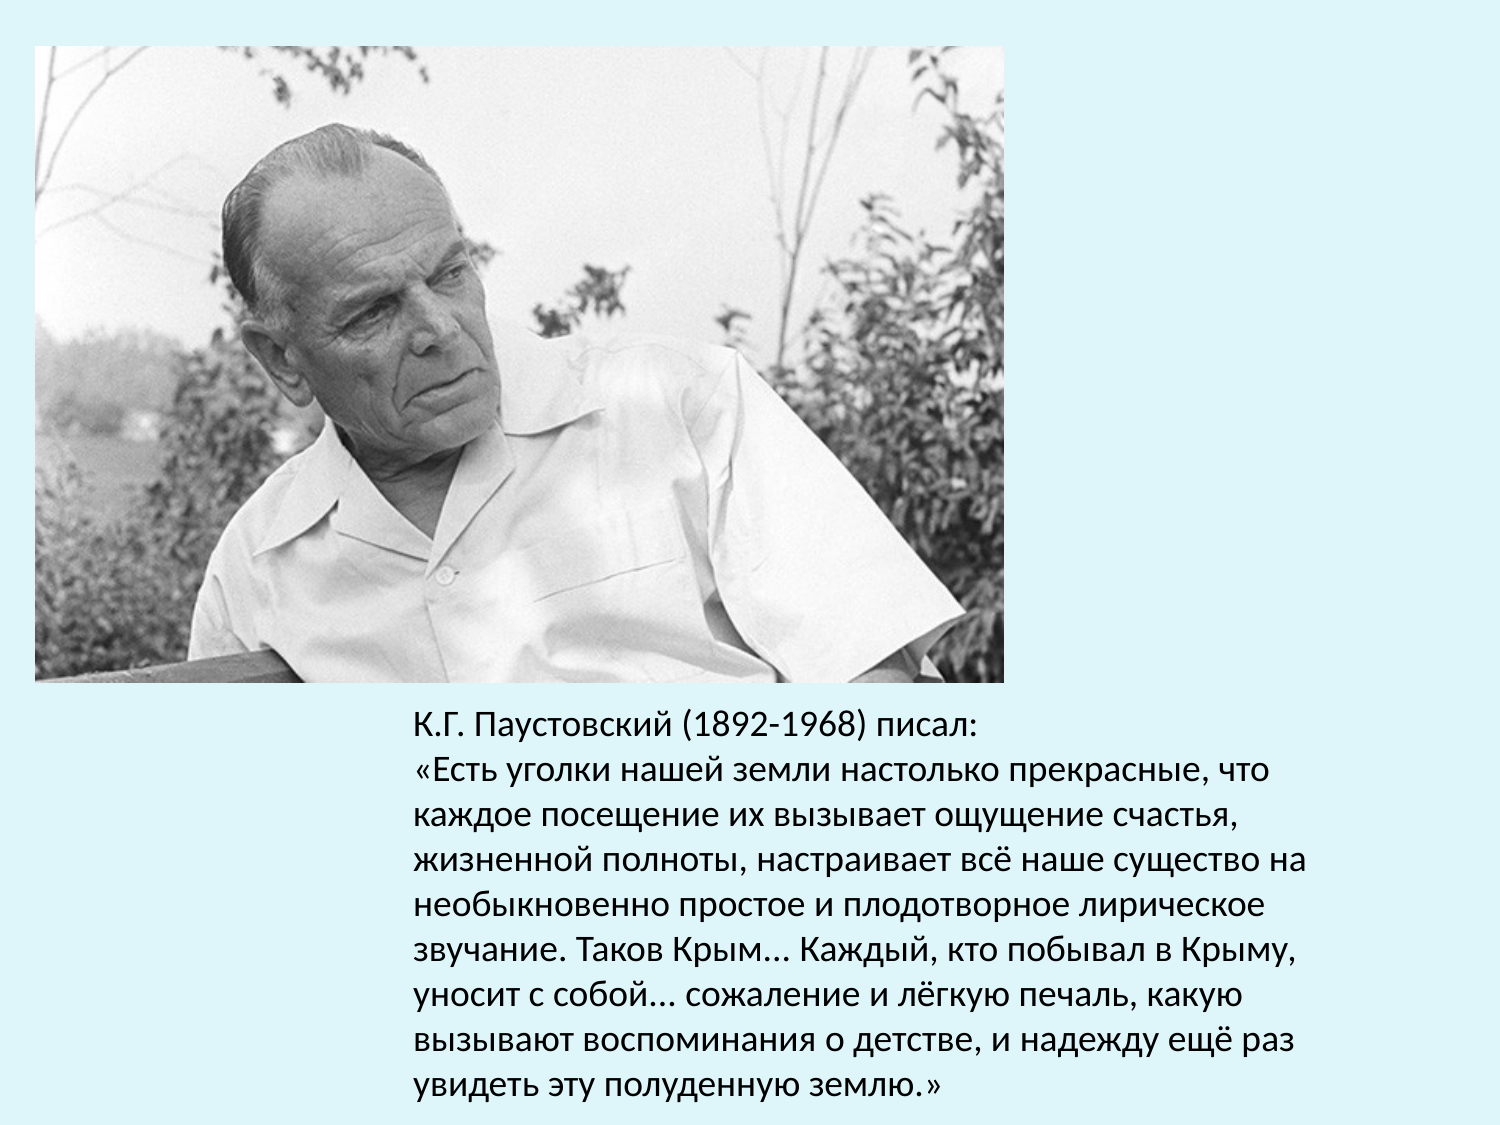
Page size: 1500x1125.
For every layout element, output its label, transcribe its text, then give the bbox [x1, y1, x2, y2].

text_box К.Г. Паустовский (1892-1968) писал: «Есть уголки нашей земли настолько прекрасные, что каждое посещение их вызывает ощущение счастья, жизненной полноты, настраивает всё наше существо на необыкновенно простое и плодотворное лирическое звучание. Таков Крым... Каждый, кто побывал в Крыму, уносит с собой... сожаление и лёгкую печаль, какую вызывают воспоминания о детстве, и надежду ещё раз увидеть эту полуденную землю.» [398, 691, 1395, 1112]
picture [34, 46, 1005, 684]
